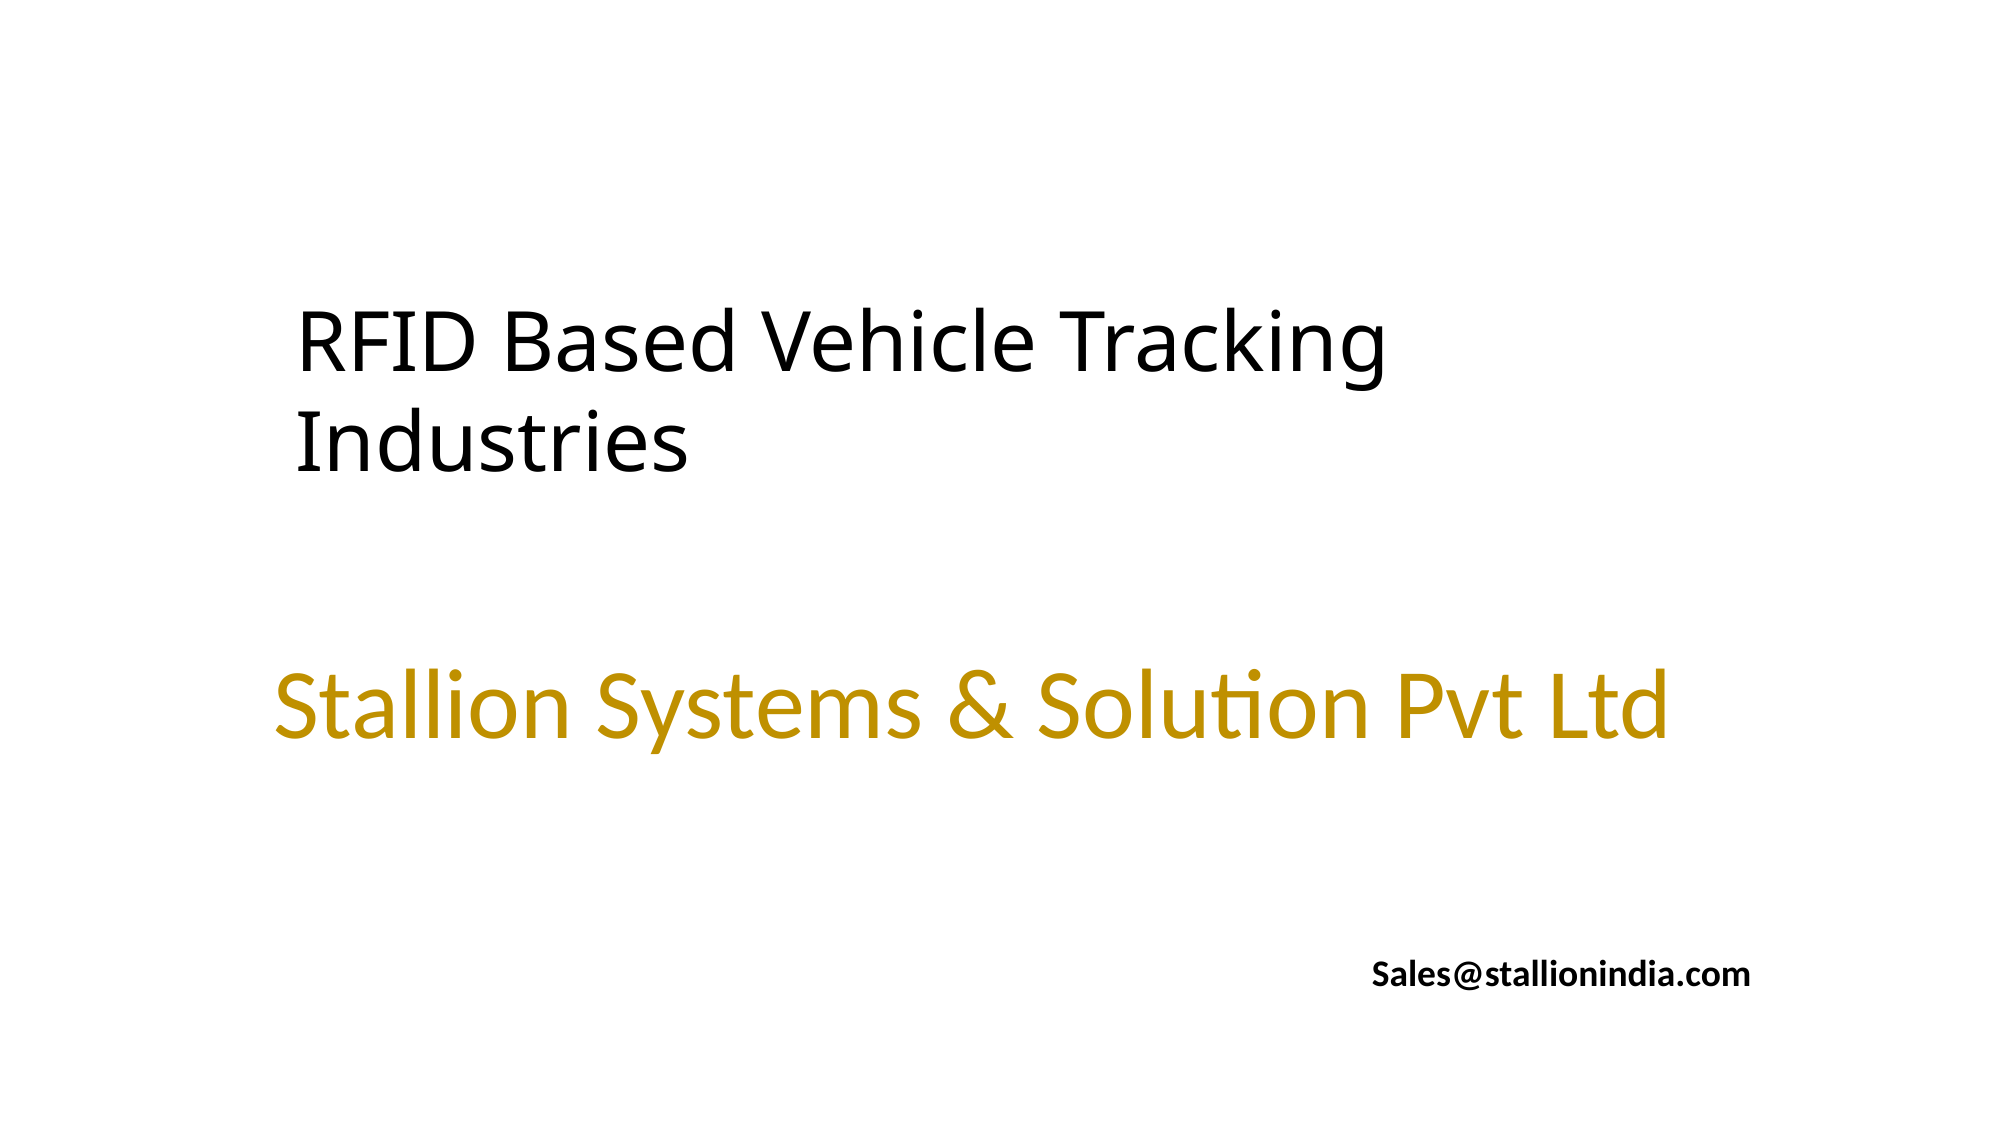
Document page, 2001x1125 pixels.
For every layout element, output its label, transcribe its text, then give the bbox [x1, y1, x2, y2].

text_box Stallion Systems & Solution Pvt Ltd [258, 630, 1689, 766]
text_box RFID Based Vehicle Tracking Industries [280, 280, 1589, 496]
text_box Sales@stallionindia.com [1357, 941, 1768, 1001]
